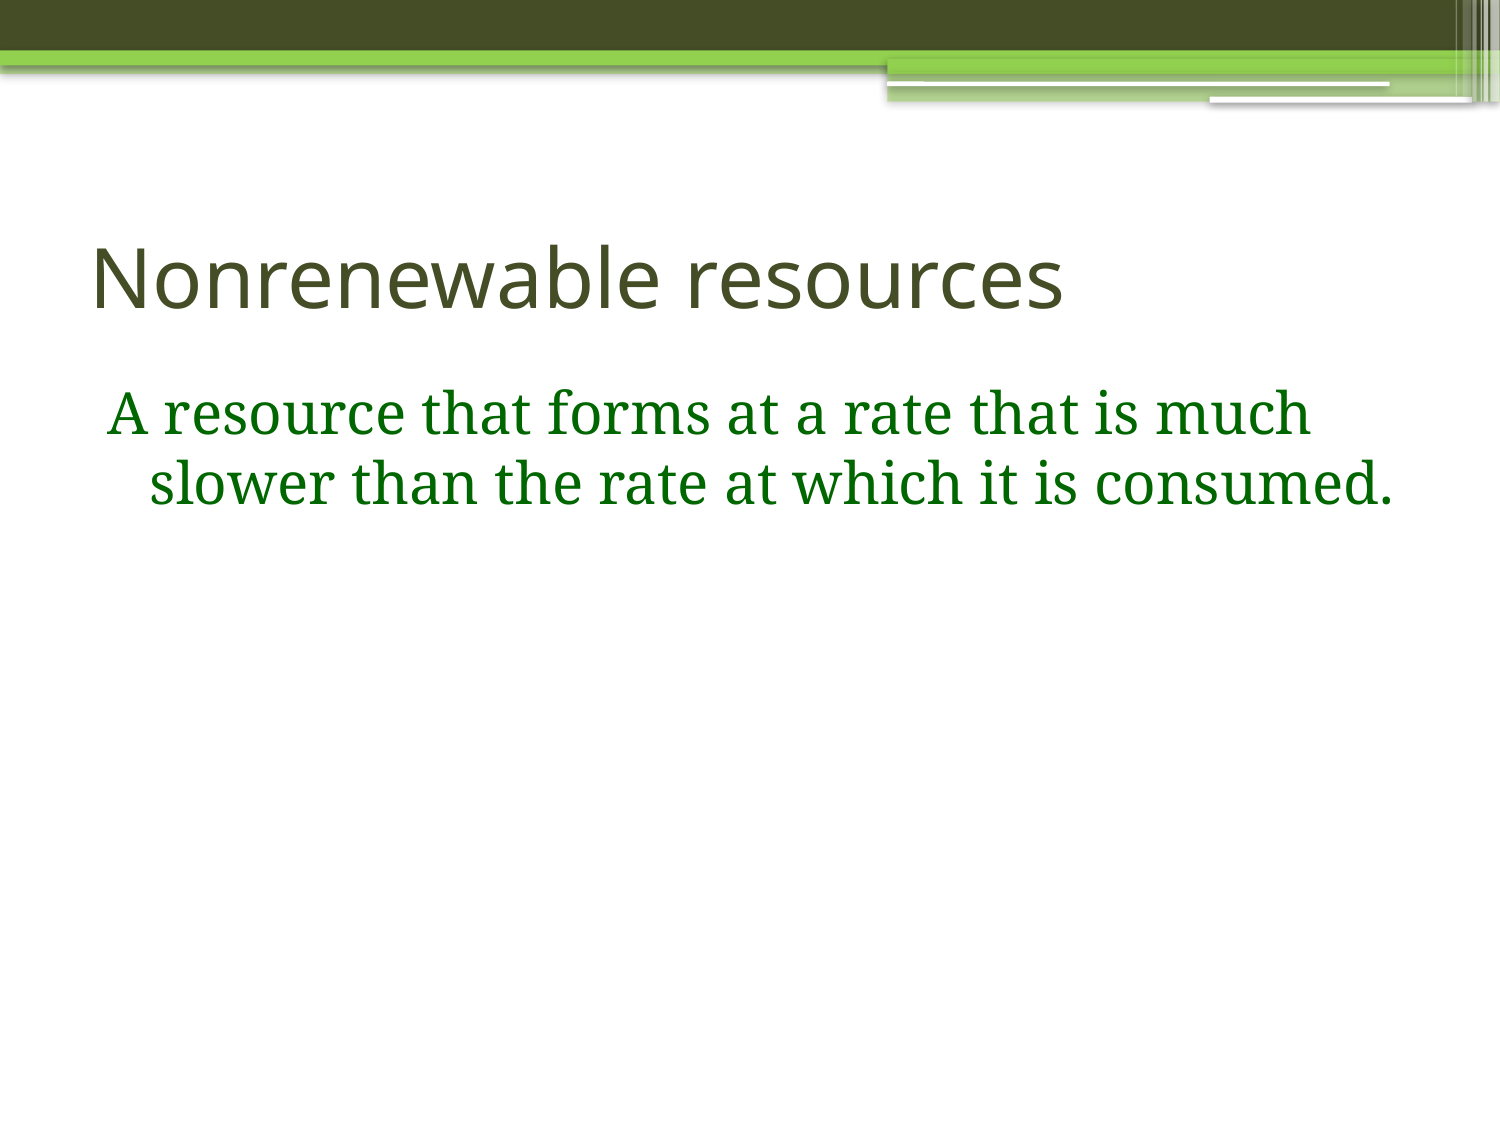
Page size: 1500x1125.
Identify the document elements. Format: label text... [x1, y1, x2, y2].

list A resource that forms at a rate that is much slower than the rate at which it is consumed. [75, 368, 1425, 1079]
title Nonrenewable resources [75, 187, 1425, 363]
